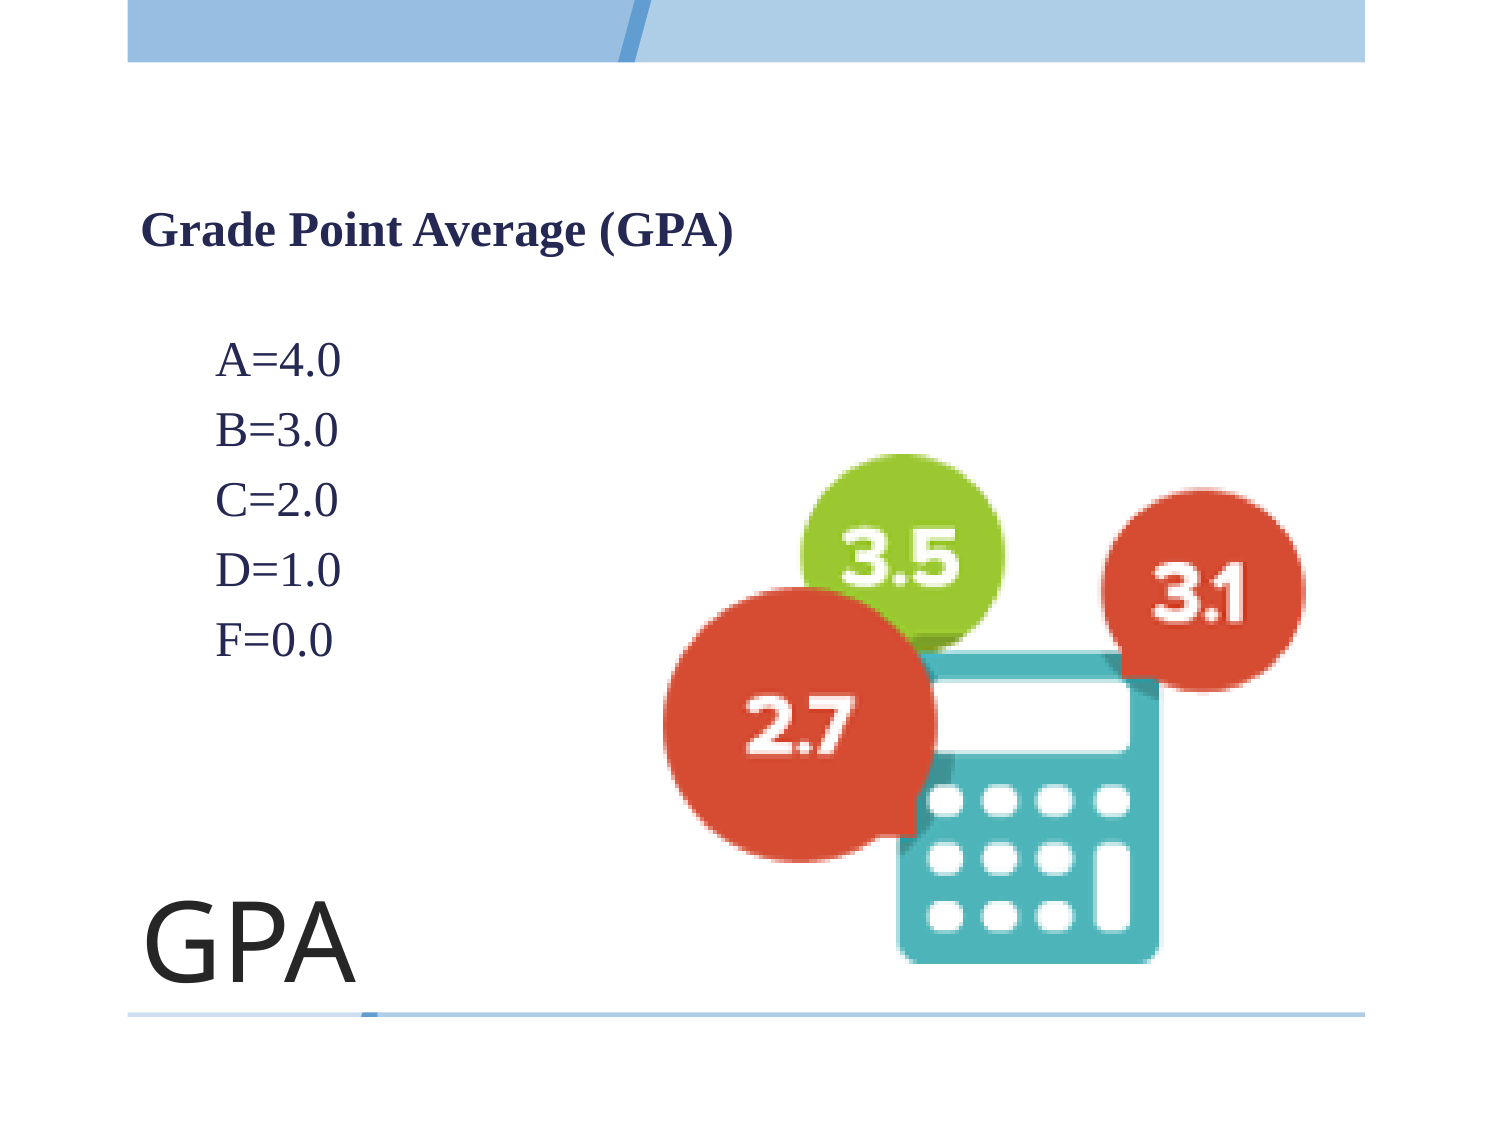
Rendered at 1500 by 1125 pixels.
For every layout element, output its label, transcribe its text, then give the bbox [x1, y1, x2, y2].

list Grade Point Average (GPA) A=4.0 B=3.0 C=2.0 D=1.0 F=0.0 [125, 112, 1363, 750]
title GPA [125, 750, 1238, 1013]
picture [663, 454, 1307, 964]
